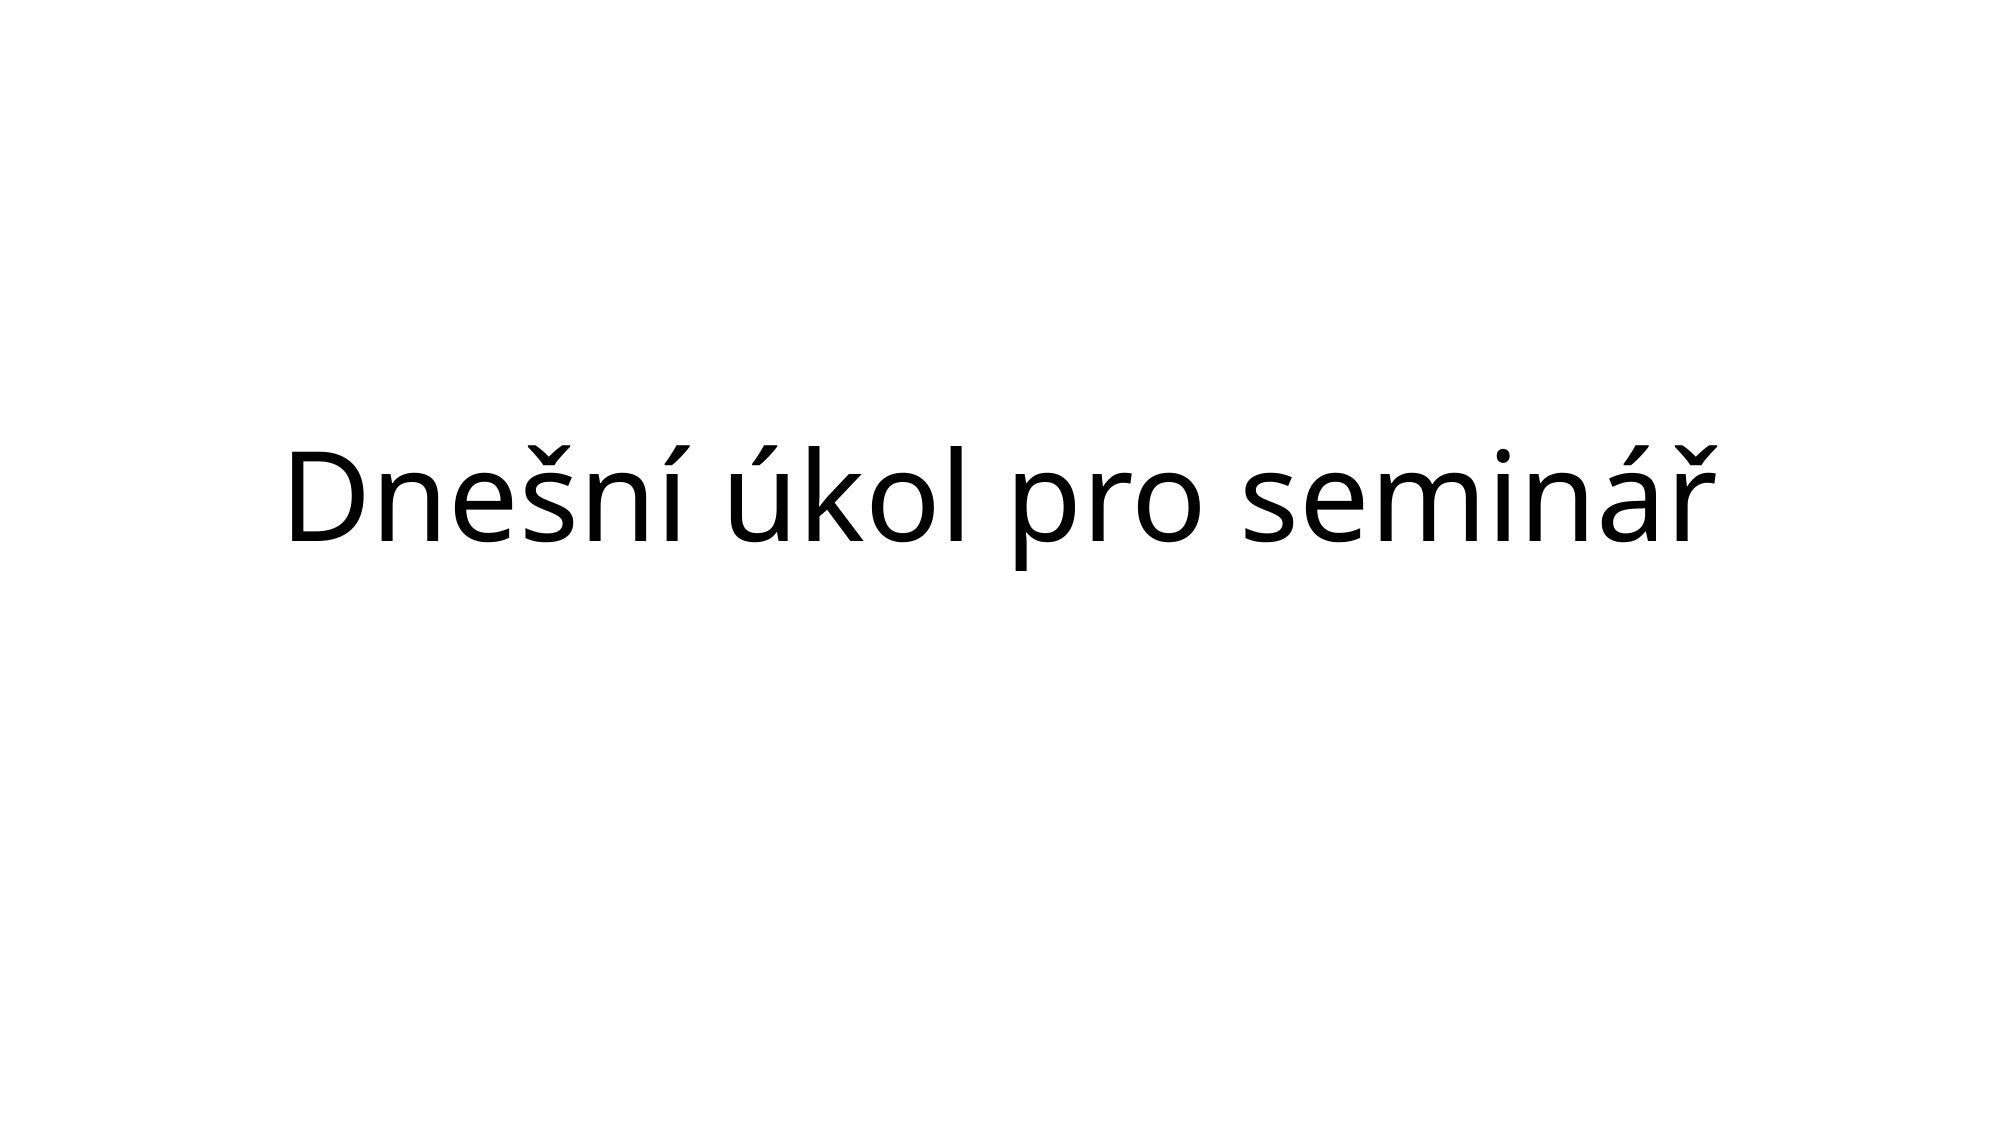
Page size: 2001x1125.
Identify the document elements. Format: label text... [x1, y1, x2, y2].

title Dnešní úkol pro seminář [249, 184, 1750, 576]
